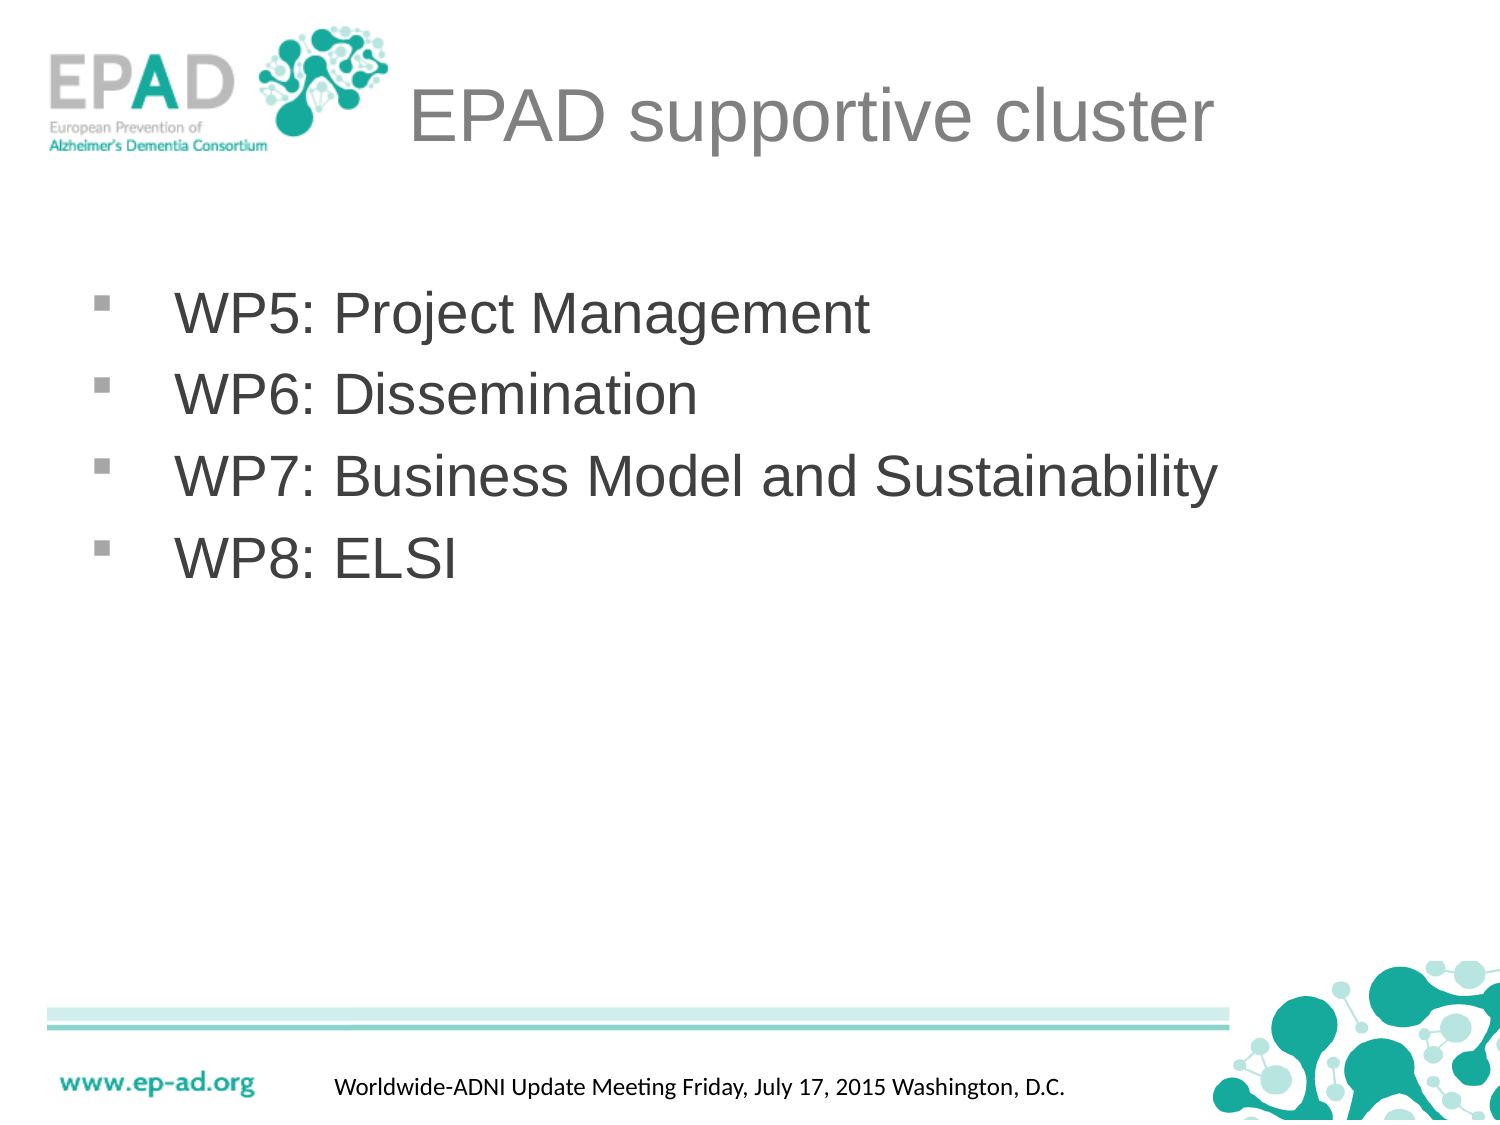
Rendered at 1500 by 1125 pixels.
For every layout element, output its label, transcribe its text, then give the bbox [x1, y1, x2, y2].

text_box Worldwide-ADNI Update Meeting Friday, July 17, 2015 Washington, D.C. [319, 1062, 1162, 1108]
list WP5: Project Management WP6: Dissemination WP7: Business Model and Sustainability WP8: ELSI [74, 267, 1426, 1020]
picture [0, 3, 1500, 178]
title EPAD supportive cluster [393, 41, 1420, 182]
picture [47, 961, 1500, 1123]
